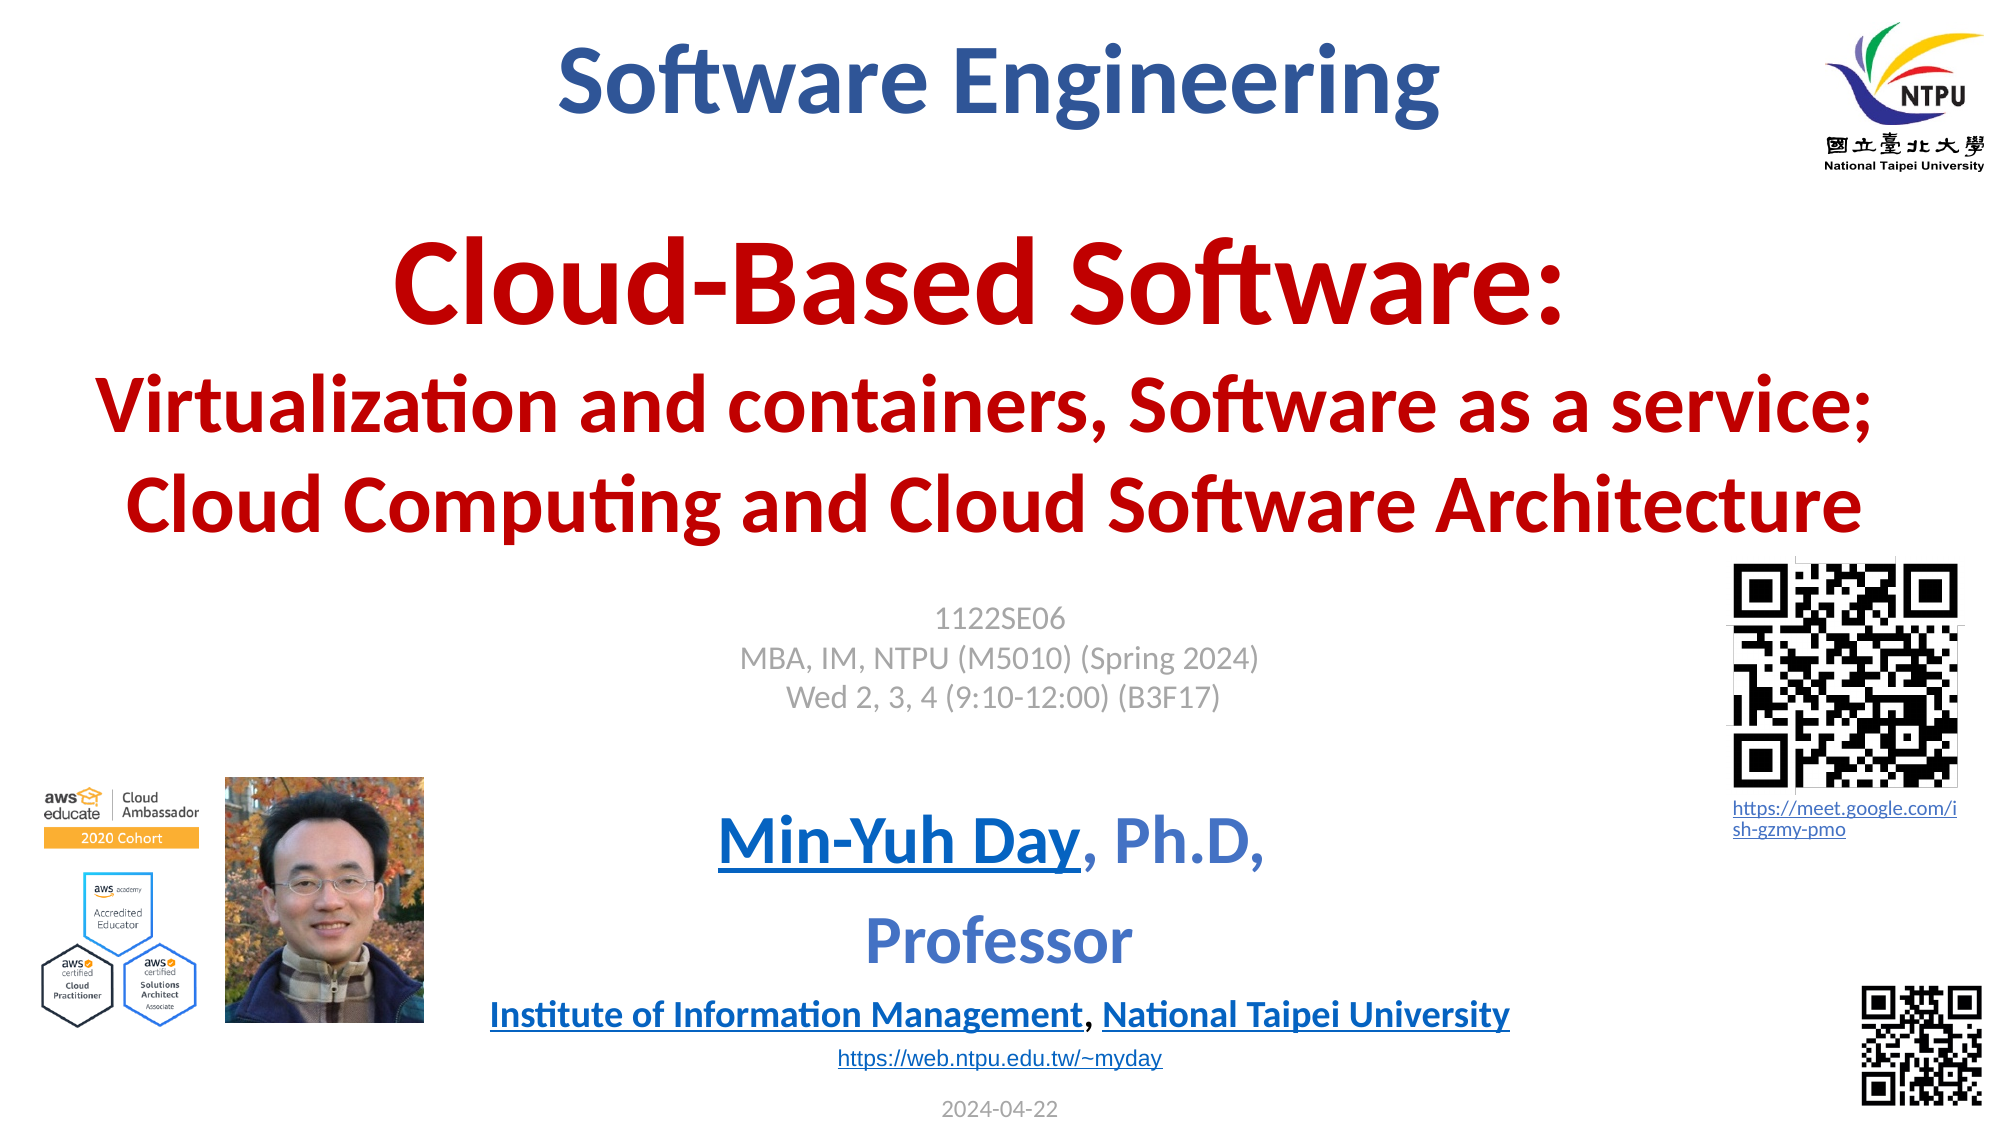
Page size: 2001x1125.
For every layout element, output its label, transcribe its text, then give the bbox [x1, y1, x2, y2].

picture [44, 787, 199, 857]
picture [225, 777, 424, 1023]
text_box https://meet.google.com/ish-gzmy-pmo [1717, 787, 1973, 828]
text_box Min-Yuh Day, Ph.D, Professor Institute of Information Management, National Taipei University https://web.ntpu.edu.tw/~myday [307, 770, 1693, 1086]
picture [1825, 132, 1984, 172]
text_box 2024-04-22 [744, 1085, 1256, 1125]
picture [35, 872, 202, 1028]
picture [1856, 980, 1987, 1111]
subtitle Software Engineering [249, 6, 1750, 142]
picture [1726, 556, 1965, 795]
picture [1825, 22, 1984, 125]
slide_number 1 [1550, 1065, 2000, 1125]
text_box 1122SE06 MBA, IM, NTPU (M5010) (Spring 2024) Wed 2, 3, 4 (9:10-12:00) (B3F17) [521, 588, 1479, 723]
title Cloud-Based Software: Virtualization and containers, Software as a service; Cloud Computing and Cloud Software Architecture [25, 176, 1965, 558]
